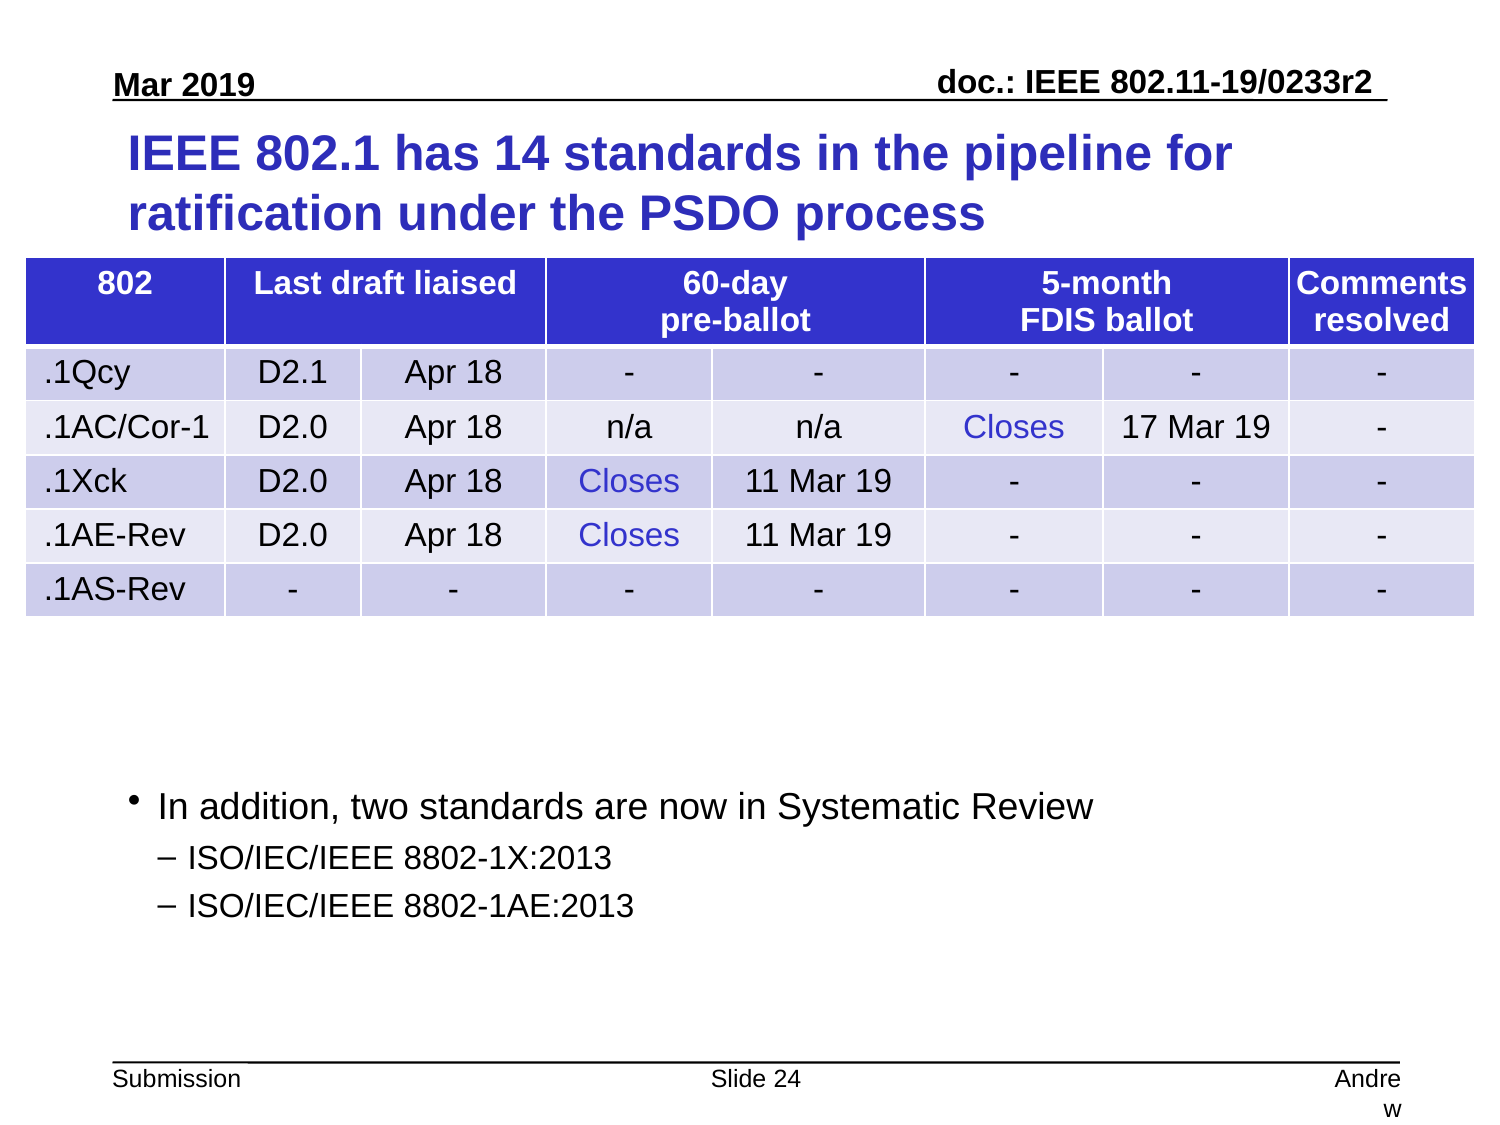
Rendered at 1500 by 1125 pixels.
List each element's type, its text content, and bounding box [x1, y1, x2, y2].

table_cell D2.0 [226, 401, 360, 454]
table_cell - [1290, 564, 1474, 616]
table_cell Apr 18 [362, 456, 545, 508]
table_cell - [1290, 456, 1474, 508]
table_cell - [713, 564, 924, 616]
table_cell D2.0 [226, 456, 360, 508]
table_cell - [1104, 510, 1288, 562]
table_cell - [362, 564, 545, 616]
table_cell .1AS-Rev [26, 564, 224, 616]
table_cell - [926, 456, 1102, 508]
table_cell n/a [713, 401, 924, 454]
table_cell Closes [547, 510, 711, 562]
table_cell Apr 18 [362, 349, 545, 400]
table_header Comments resolved [1290, 258, 1474, 344]
table_cell Apr 18 [362, 401, 545, 454]
list In addition, two standards are now in Systematic Review ISO/IEC/IEEE 8802-1X:2013 ISO/IEC/IEEE 8802-1AE:2013 [112, 774, 1388, 1000]
table_cell - [713, 349, 924, 400]
table_cell Apr 18 [362, 510, 545, 562]
table_header Last draft liaised [226, 258, 545, 344]
table_cell Closes [926, 401, 1102, 454]
table_cell Closes [547, 456, 711, 508]
table_header 60-day pre-ballot [547, 258, 924, 344]
table_cell D2.1 [226, 349, 360, 400]
table_cell - [1290, 349, 1474, 400]
table_cell - [1104, 456, 1288, 508]
table_cell D2.0 [226, 510, 360, 562]
table_cell - [547, 349, 711, 400]
table_cell 11 Mar 19 [713, 456, 924, 508]
table_cell .1Qcy [26, 349, 224, 400]
table_cell - [1290, 510, 1474, 562]
table_cell .1Xck [26, 456, 224, 508]
table_cell - [926, 349, 1102, 400]
table_cell - [226, 564, 360, 616]
table_cell - [1104, 564, 1288, 616]
table_cell - [926, 564, 1102, 616]
table_cell - [926, 510, 1102, 562]
table_cell n/a [547, 401, 711, 454]
table_cell - [547, 564, 711, 616]
table_header 5-month FDIS ballot [926, 258, 1288, 344]
slide_number Slide 24 [709, 1061, 803, 1093]
table_header 802 [26, 258, 224, 344]
table_cell - [1104, 349, 1288, 400]
footer Andrew Myles, Cisco [1320, 1061, 1402, 1093]
table_cell .1AC/Cor-1 [26, 401, 224, 454]
table_cell - [1290, 401, 1474, 454]
table_cell 17 Mar 19 [1104, 401, 1288, 454]
title IEEE 802.1 has 14 standards in the pipeline for ratification under the PSDO process [112, 112, 1388, 256]
table_cell 11 Mar 19 [713, 510, 924, 562]
table_cell .1AE-Rev [26, 510, 224, 562]
